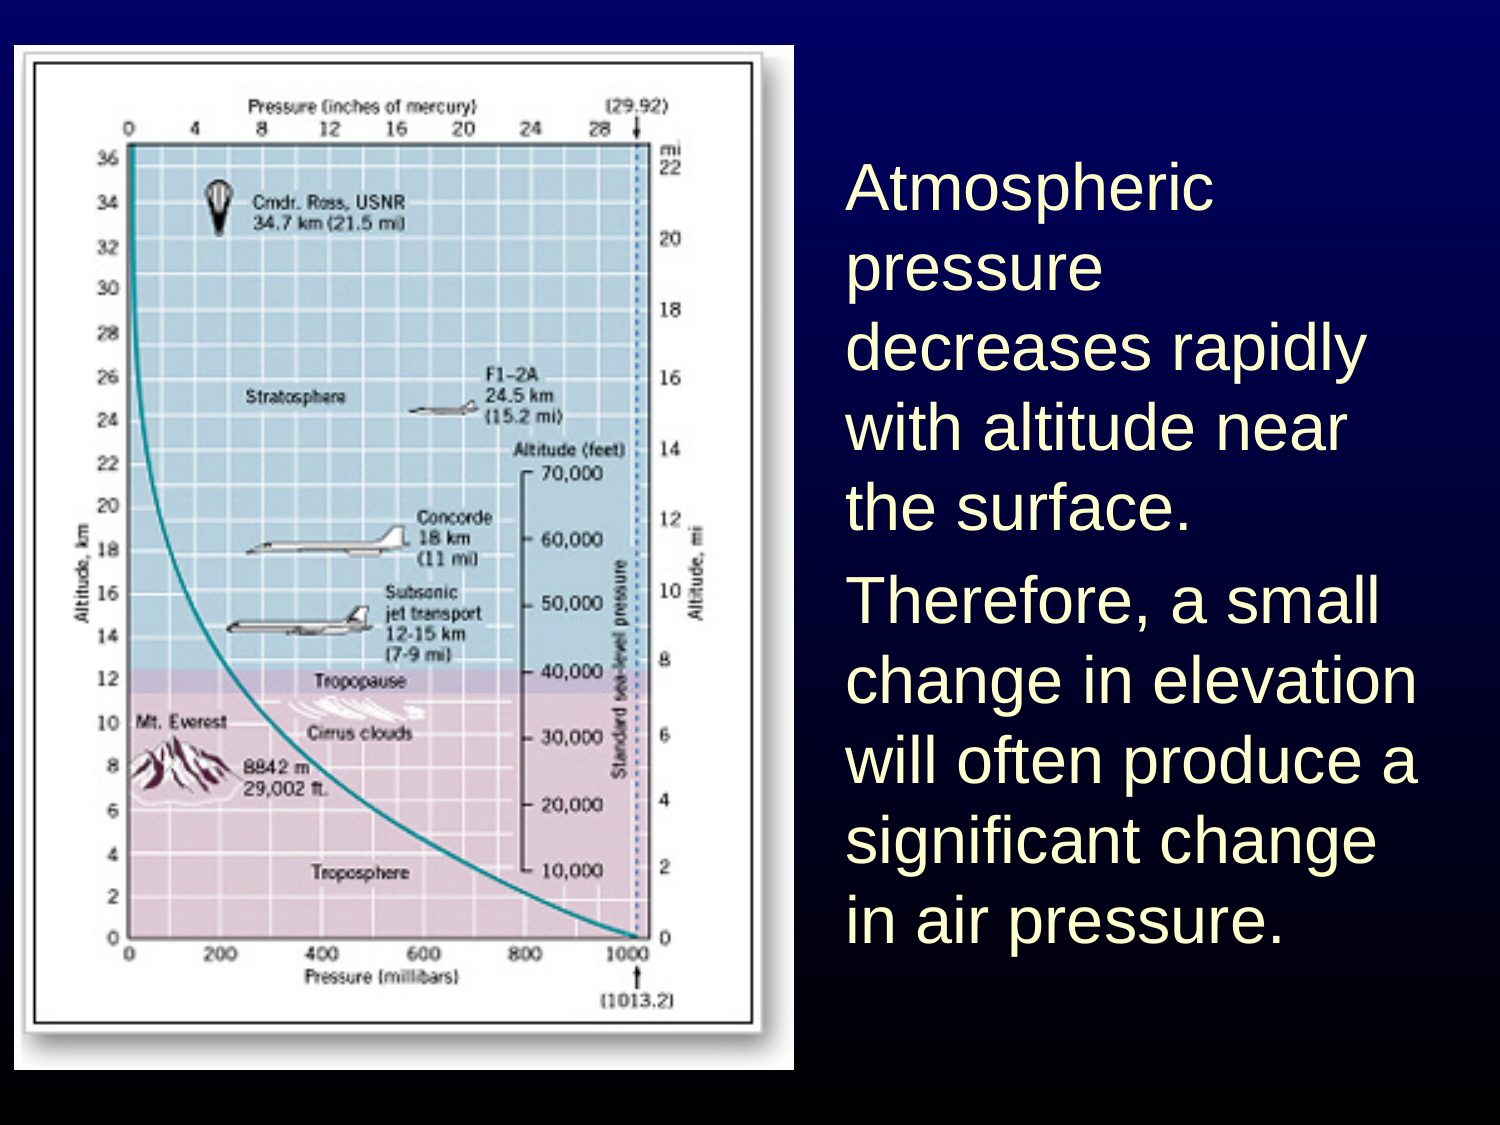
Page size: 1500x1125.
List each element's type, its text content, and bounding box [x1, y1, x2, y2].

picture [14, 45, 794, 1071]
list Atmospheric pressure decreases rapidly with altitude near the surface. Therefore, a small change in elevation will often produce a significant change in air pressure. [830, 136, 1438, 1029]
